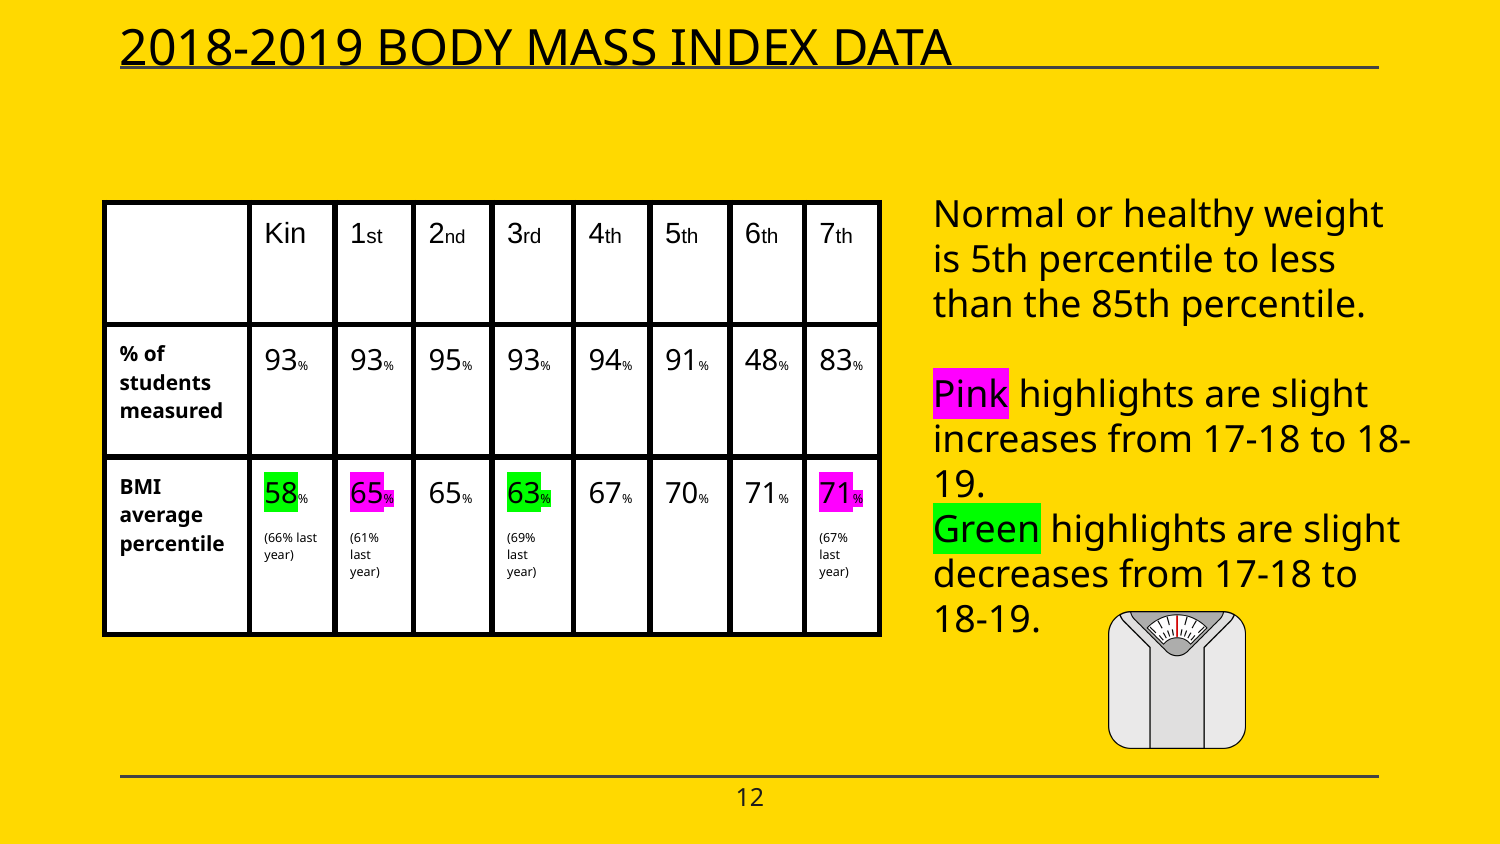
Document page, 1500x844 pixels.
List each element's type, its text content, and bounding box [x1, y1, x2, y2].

table_header 5th [653, 205, 727, 322]
table_cell 91% [653, 327, 727, 454]
table_header [107, 205, 247, 322]
table_cell 94% [576, 327, 647, 454]
table_cell 95% [416, 327, 489, 454]
list Normal or healthy weight is 5th percentile to less than the 85th percentile. Pink highlights are slight increases from 17-18 to 18-19. Green highlights are slight decreases from 17-18 to 18-19. [918, 312, 1437, 656]
table_cell 67% [576, 460, 647, 632]
table_cell 70% [653, 460, 727, 632]
table_cell 58% (66% last year) [252, 460, 332, 632]
table_cell BMI average percentile [107, 460, 247, 632]
table_header Kin [252, 205, 332, 322]
table_header 7th [807, 205, 877, 322]
picture [1108, 611, 1246, 749]
table_cell 93% [252, 327, 332, 454]
table_cell 65% [416, 460, 489, 632]
table_header 2nd [416, 205, 489, 322]
table_cell 93% [495, 327, 571, 454]
table_header 4th [576, 205, 647, 322]
table_cell 93% [338, 327, 411, 454]
table_header 1st [338, 205, 411, 322]
table_cell 71% (67% last year) [807, 460, 877, 632]
table_header 3rd [495, 205, 571, 322]
table_cell 83% [807, 327, 877, 454]
table_cell 65% (61% last year) [338, 460, 411, 632]
table_header 6th [733, 205, 802, 322]
slide_number ‹#› [705, 766, 795, 832]
table_cell 71% [733, 460, 802, 632]
table_cell 48% [733, 327, 802, 454]
table_cell 63% (69% last year) [495, 460, 571, 632]
table_cell % of students measured [107, 327, 247, 454]
text_box 2018-2019 BODY MASS INDEX DATA [104, 0, 1254, 80]
